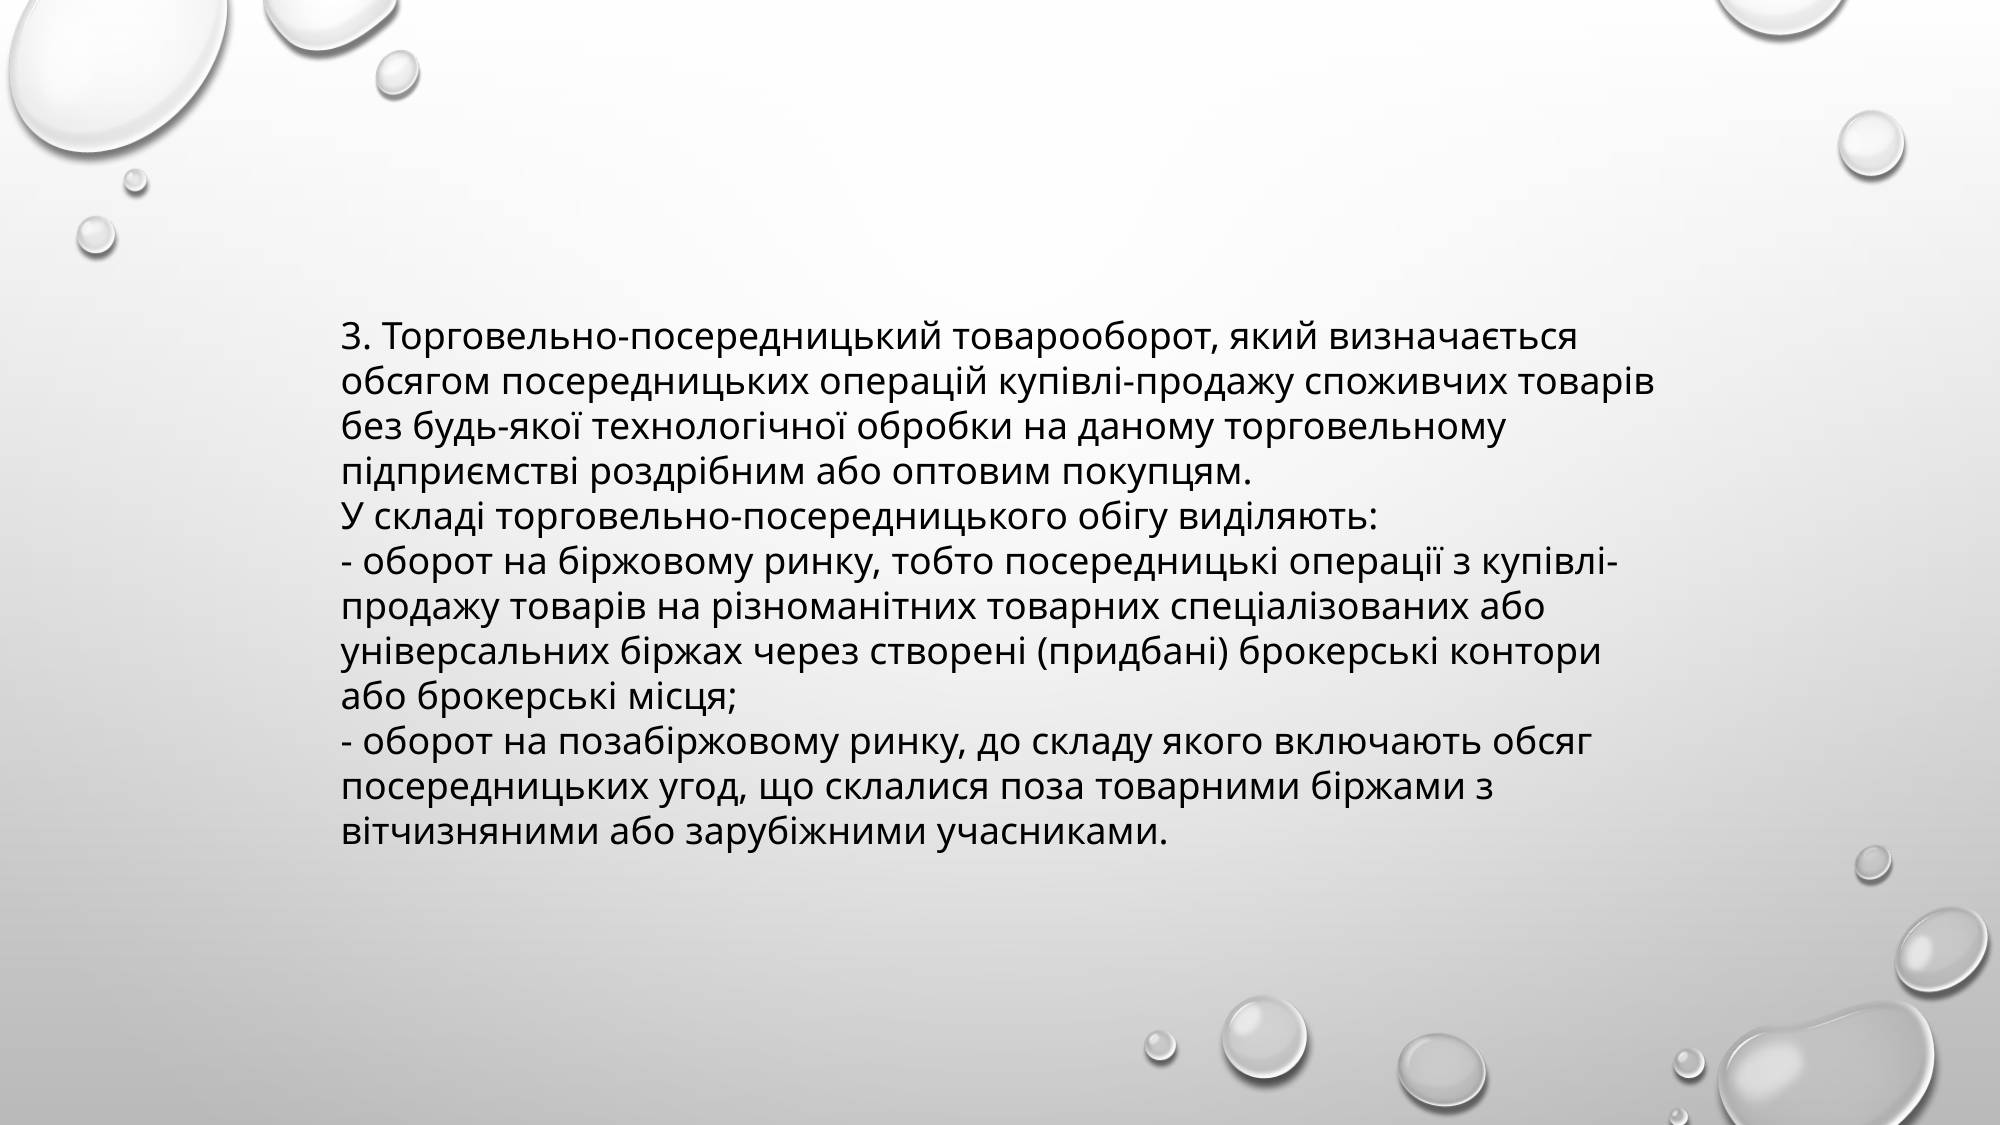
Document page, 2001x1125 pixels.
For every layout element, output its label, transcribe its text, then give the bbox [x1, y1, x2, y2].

text_box 3. Торговельно-посередницький товарооборот, який визначається обсягом посередницьких операцій купівлі-продажу споживчих товарів без будь-якої технологічної обробки на даному торговельному підприємстві роздрібним або оптовим покупцям. У складі торговельно-посередницького обігу виділяють: - оборот на біржовому ринку, тобто посередницькі операції з купівлі-продажу товарів на різноманітних товарних спеціалізованих або універсальних біржах через створені (придбані) брокерські контори або брокерські місця; - оборот на позабіржовому ринку, до складу якого включають обсяг посередницьких угод, що склалися поза товарними біржами з вітчизняними або зарубіжними учасниками. [325, 304, 1675, 860]
picture [0, 0, 2000, 1125]
